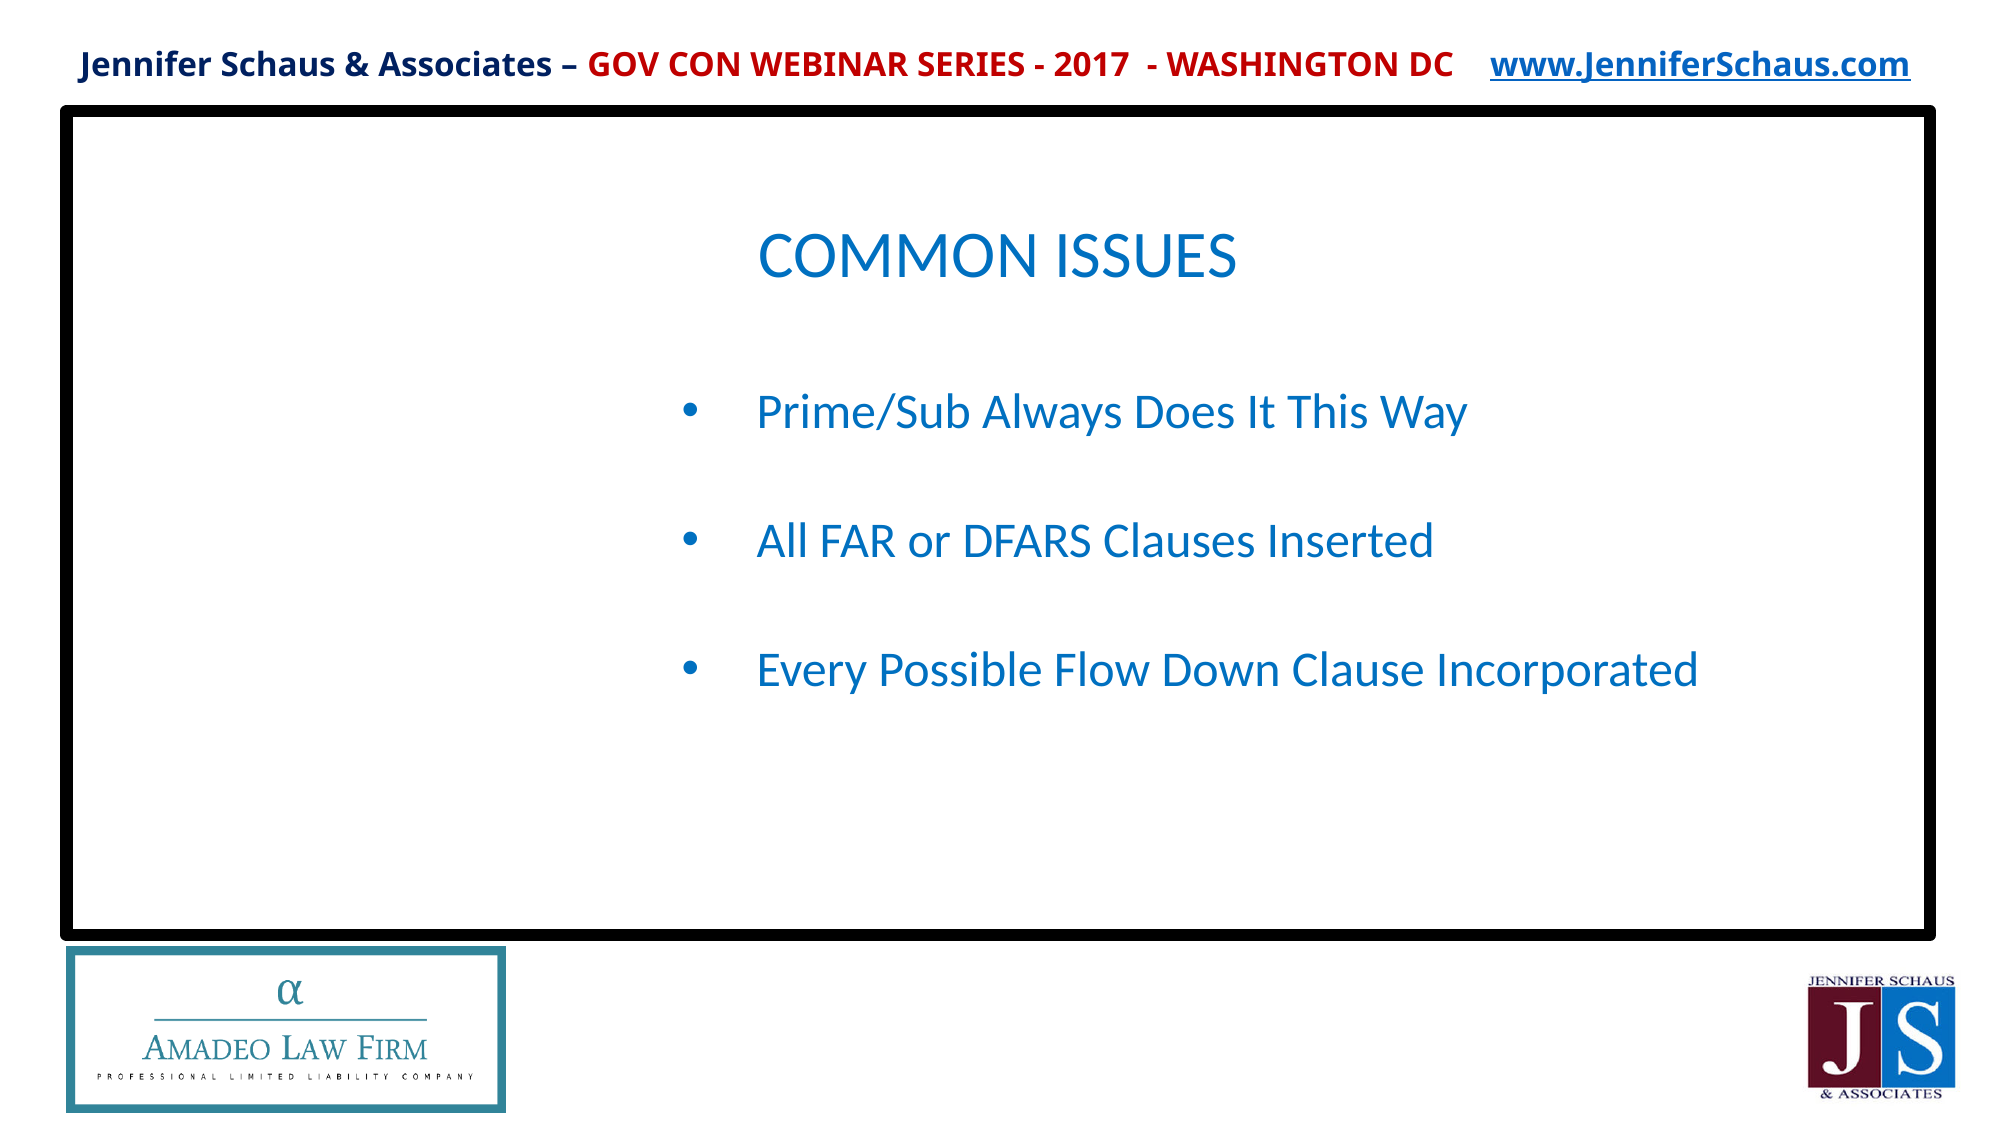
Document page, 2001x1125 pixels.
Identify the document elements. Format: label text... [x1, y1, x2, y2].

picture [1789, 961, 1973, 1113]
picture [66, 946, 506, 1113]
title Jennifer Schaus & Associates – GOV CON WEBINAR SERIES - 2017 - WASHINGTON DC www.JenniferSchaus.com [27, 22, 1973, 92]
subtitle COMMON ISSUES Prime/Sub Always Does It This Way All FAR or DFARS Clauses Inserted Every Possible Flow Down Clause Incorporated [66, 111, 1930, 935]
